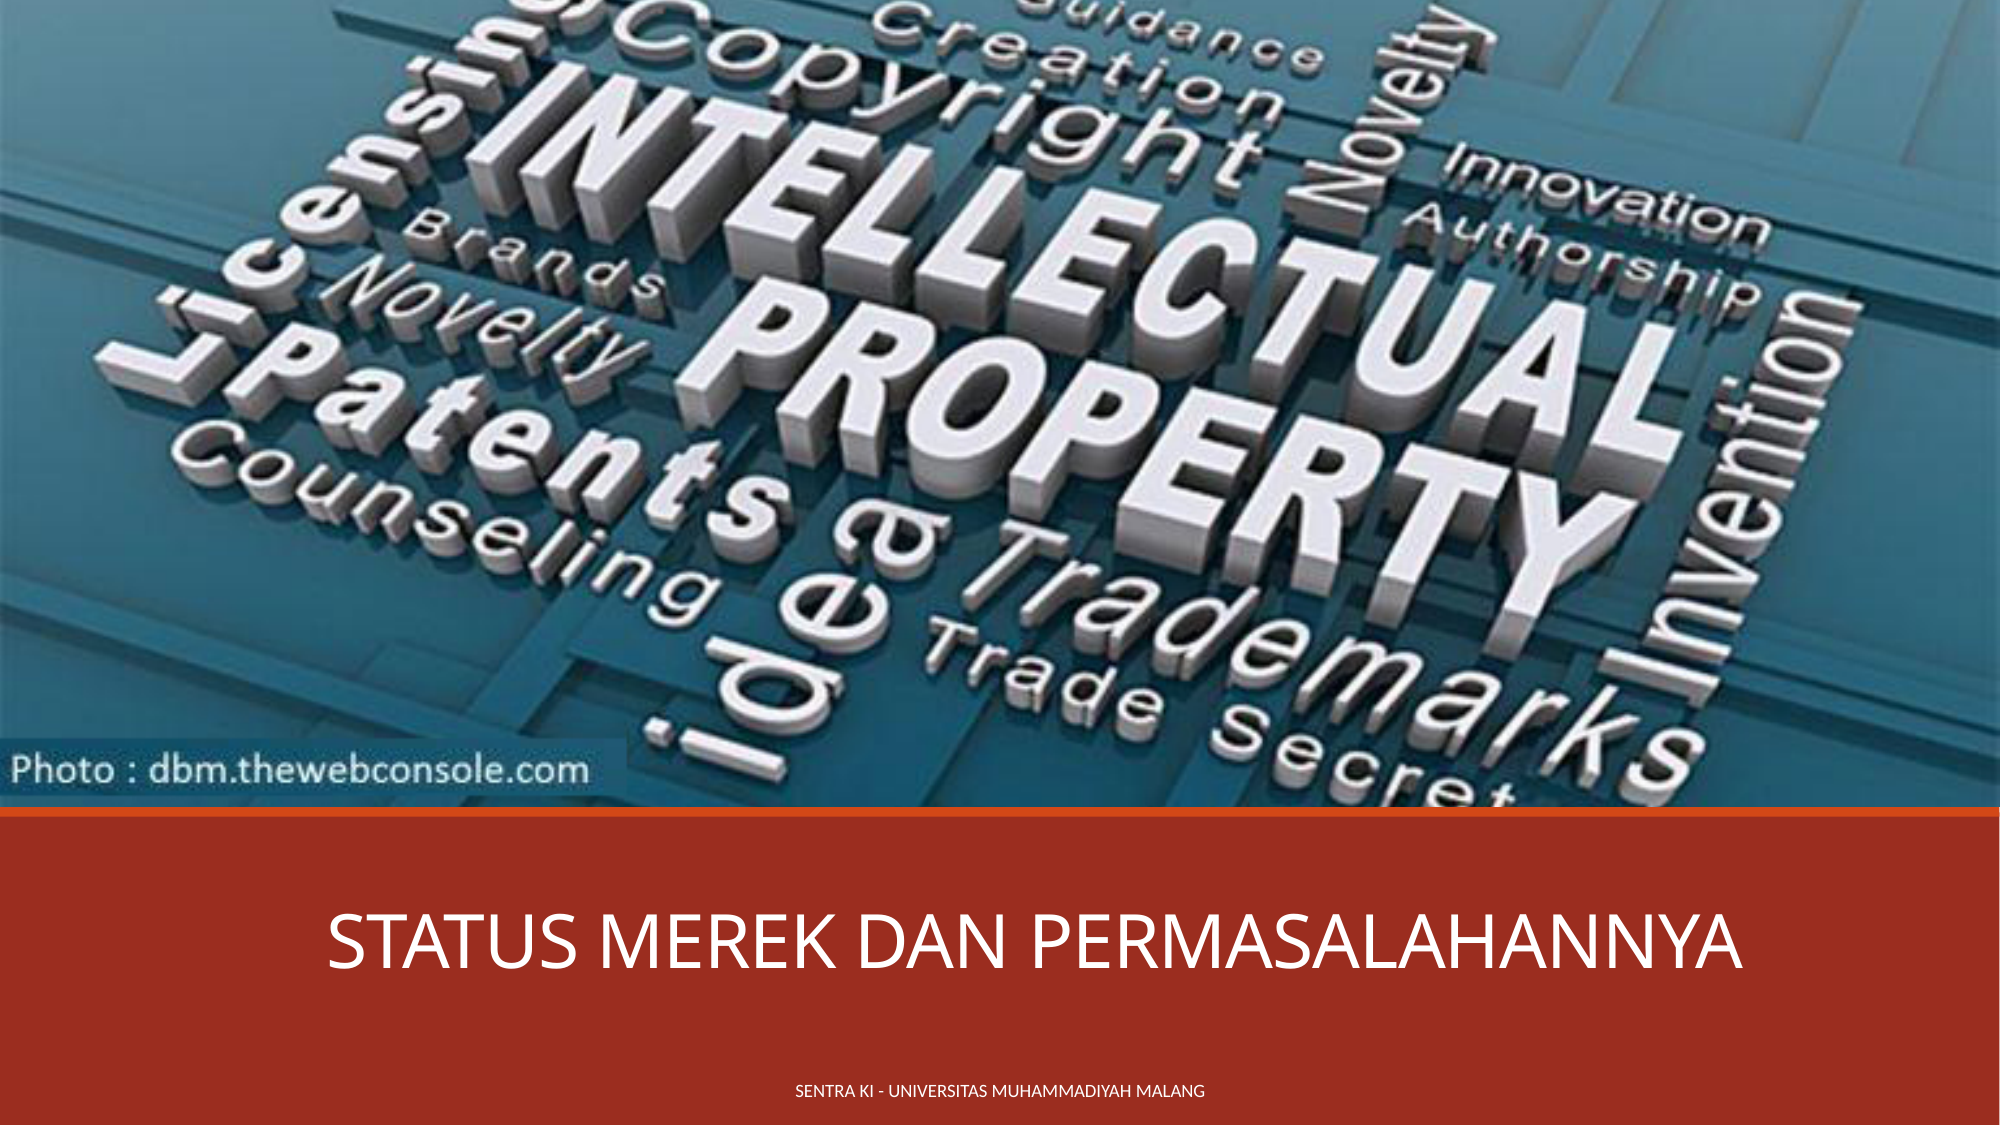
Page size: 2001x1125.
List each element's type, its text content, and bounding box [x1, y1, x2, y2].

picture [0, 0, 2000, 807]
title STATUS MEREK DAN PERMASALAHANNYA [311, 817, 1971, 984]
footer Sentra KI - Universitas Muhammadiyah Malang [604, 1059, 1396, 1120]
